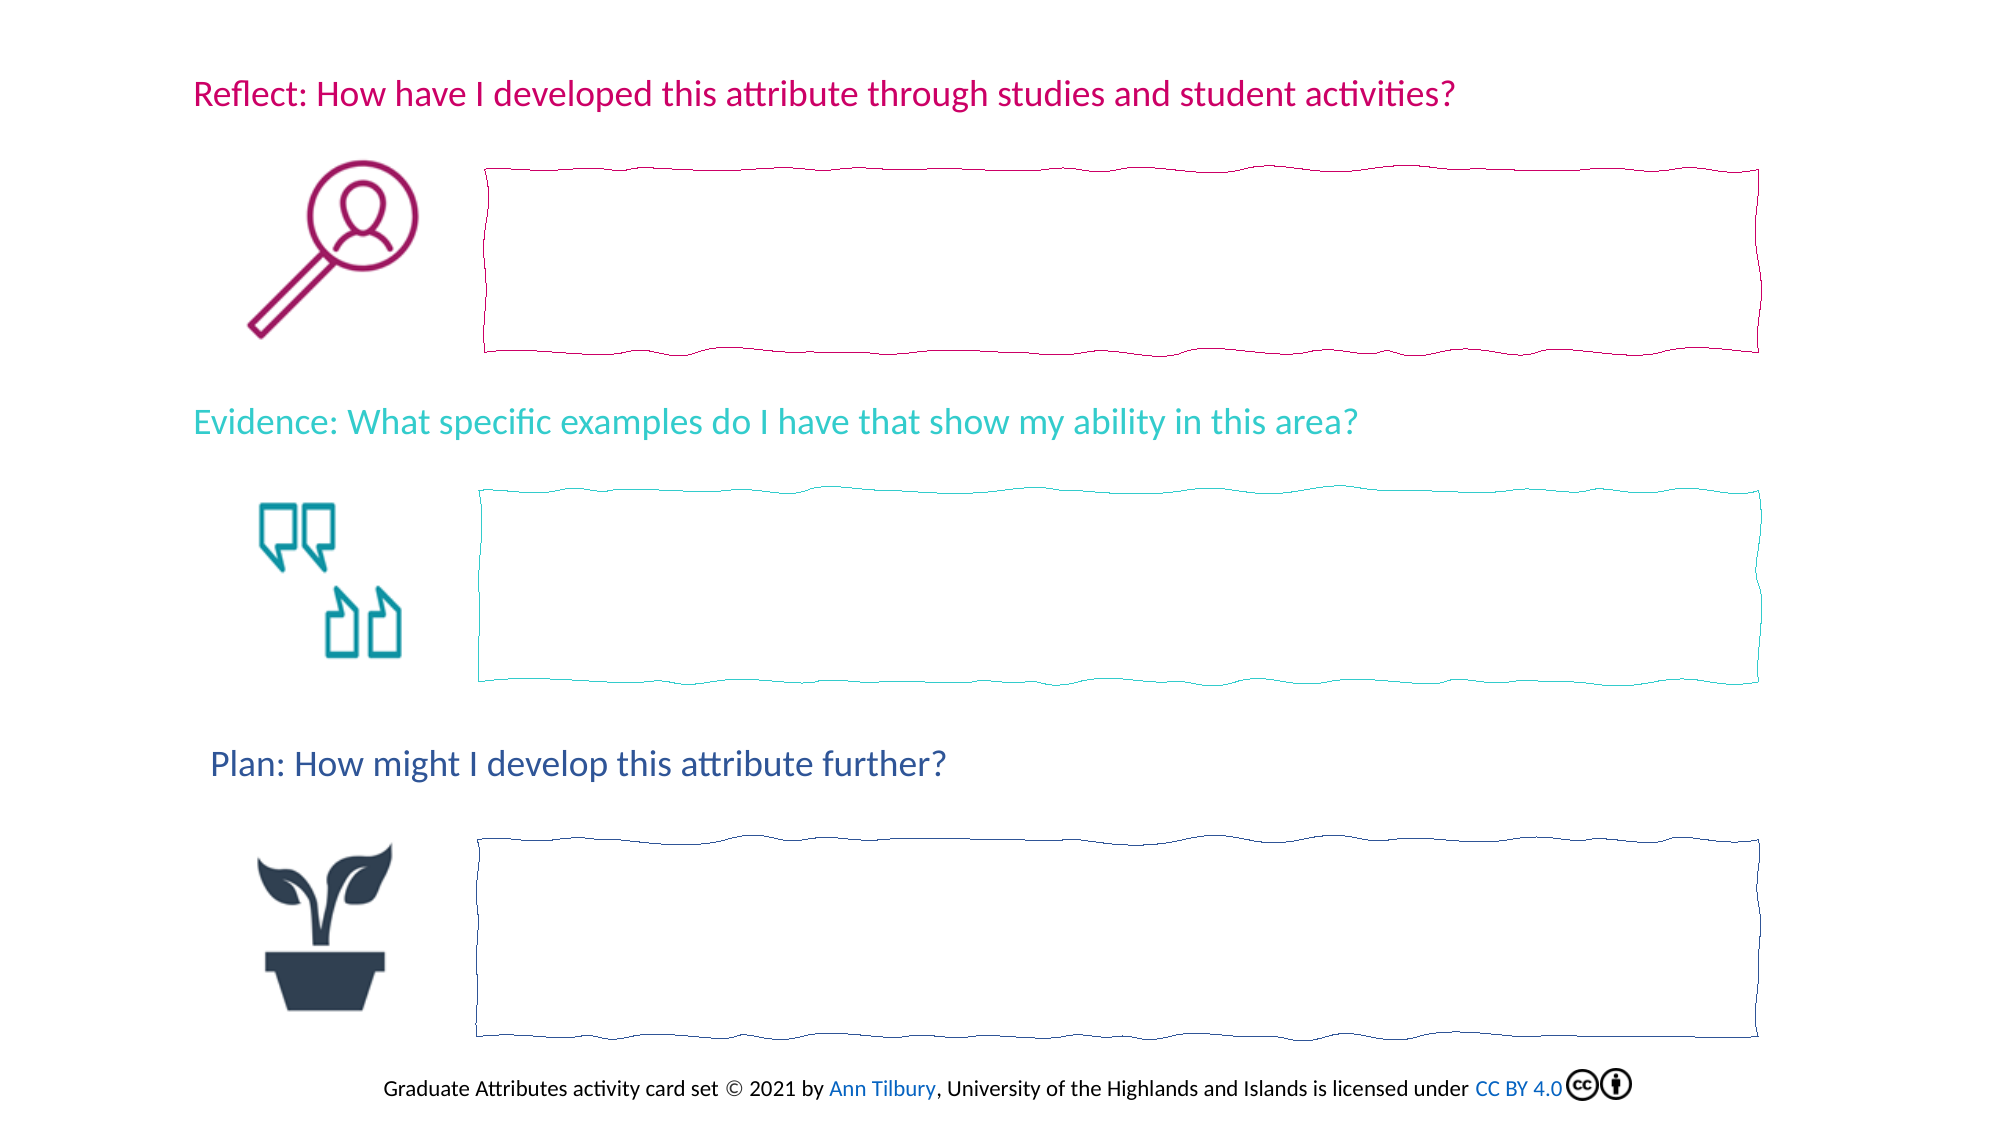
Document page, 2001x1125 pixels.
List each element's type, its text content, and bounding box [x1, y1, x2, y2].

picture [1600, 1068, 1632, 1100]
text_box Graduate Attributes activity card set © 2021 by Ann Tilbury, University of the Highlands and Islands is licensed under CC BY 4.0 [368, 1065, 1912, 1108]
picture [209, 473, 449, 685]
text_box Evidence: What specific examples do I have that show my ability in this area? [178, 389, 1893, 450]
text_box Plan: How might I develop this attribute further? [195, 731, 1910, 792]
text_box [478, 485, 1762, 686]
picture [209, 145, 449, 357]
text_box [483, 165, 1762, 357]
picture [1566, 1069, 1599, 1101]
text_box Reflect: How have I developed this attribute through studies and student activities? [178, 61, 1893, 122]
picture [223, 813, 432, 1037]
text_box [475, 835, 1761, 1041]
